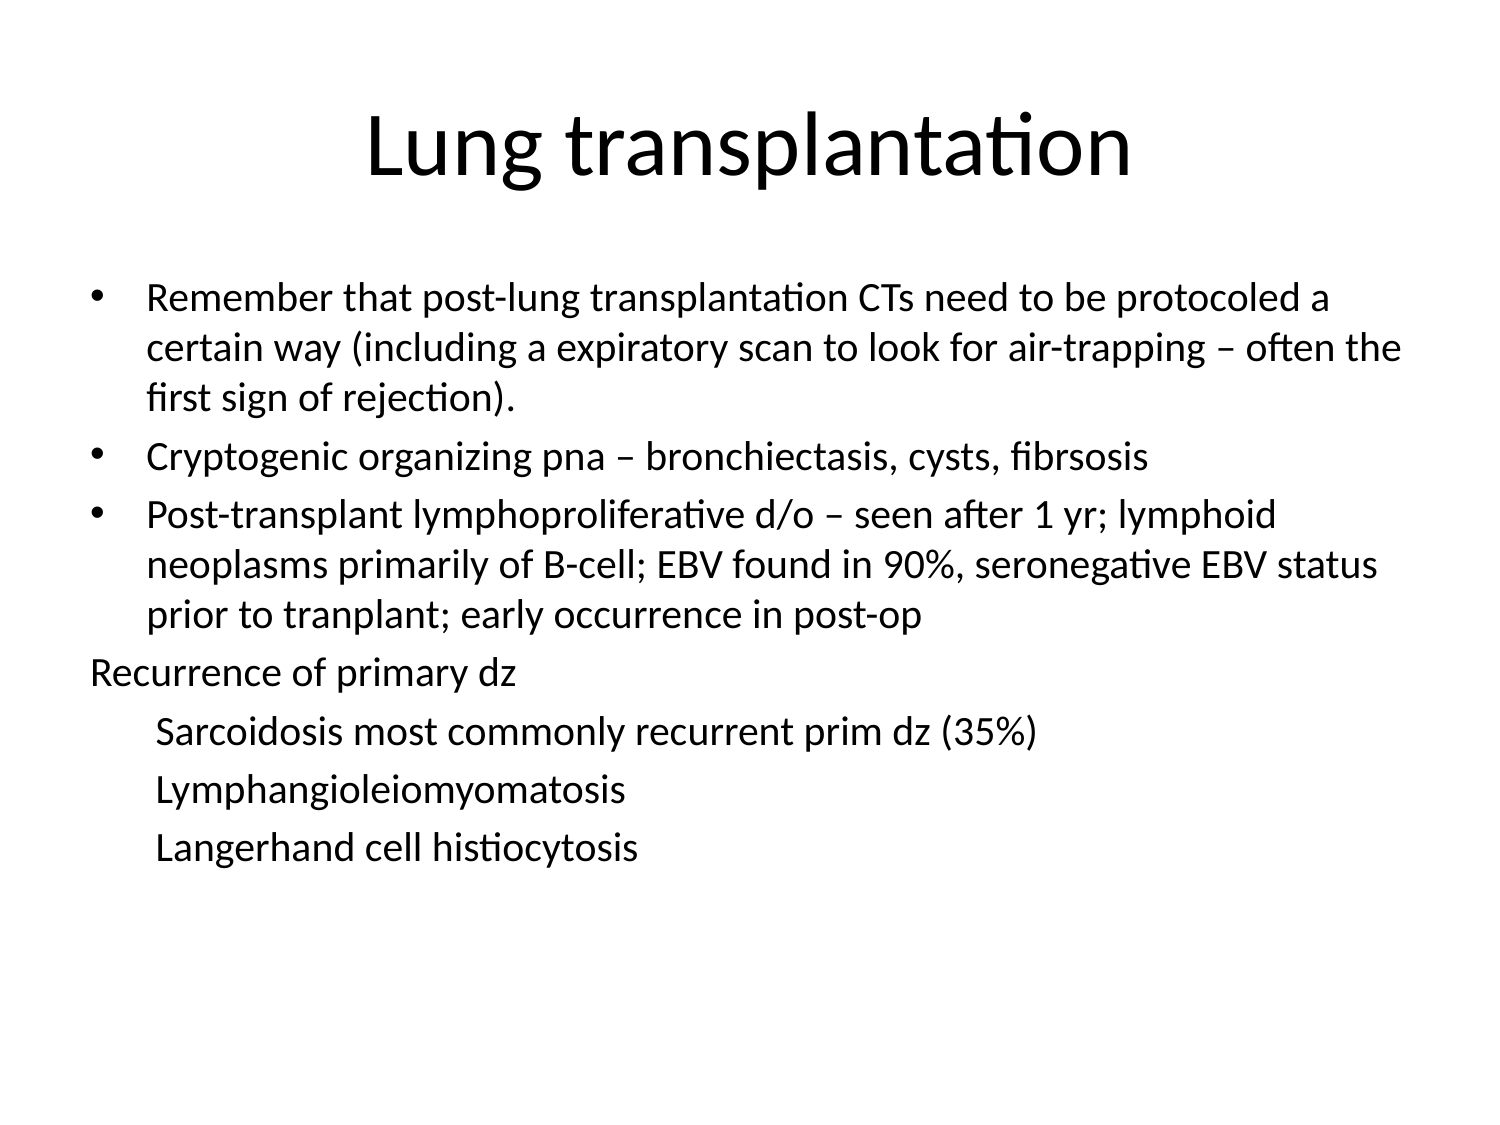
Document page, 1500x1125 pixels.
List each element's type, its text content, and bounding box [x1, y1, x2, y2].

list Remember that post-lung transplantation CTs need to be protocoled a certain way (including a expiratory scan to look for air-trapping – often the first sign of rejection). Cryptogenic organizing pna – bronchiectasis, cysts, fibrsosis Post-transplant lymphoproliferative d/o – seen after 1 yr; lymphoid neoplasms primarily of B-cell; EBV found in 90%, seronegative EBV status prior to tranplant; early occurrence in post-op Recurrence of primary dz Sarcoidosis most commonly recurrent prim dz (35%) Lymphangioleiomyomatosis Langerhand cell histiocytosis [75, 262, 1425, 1005]
title Lung transplantation [75, 45, 1425, 233]
